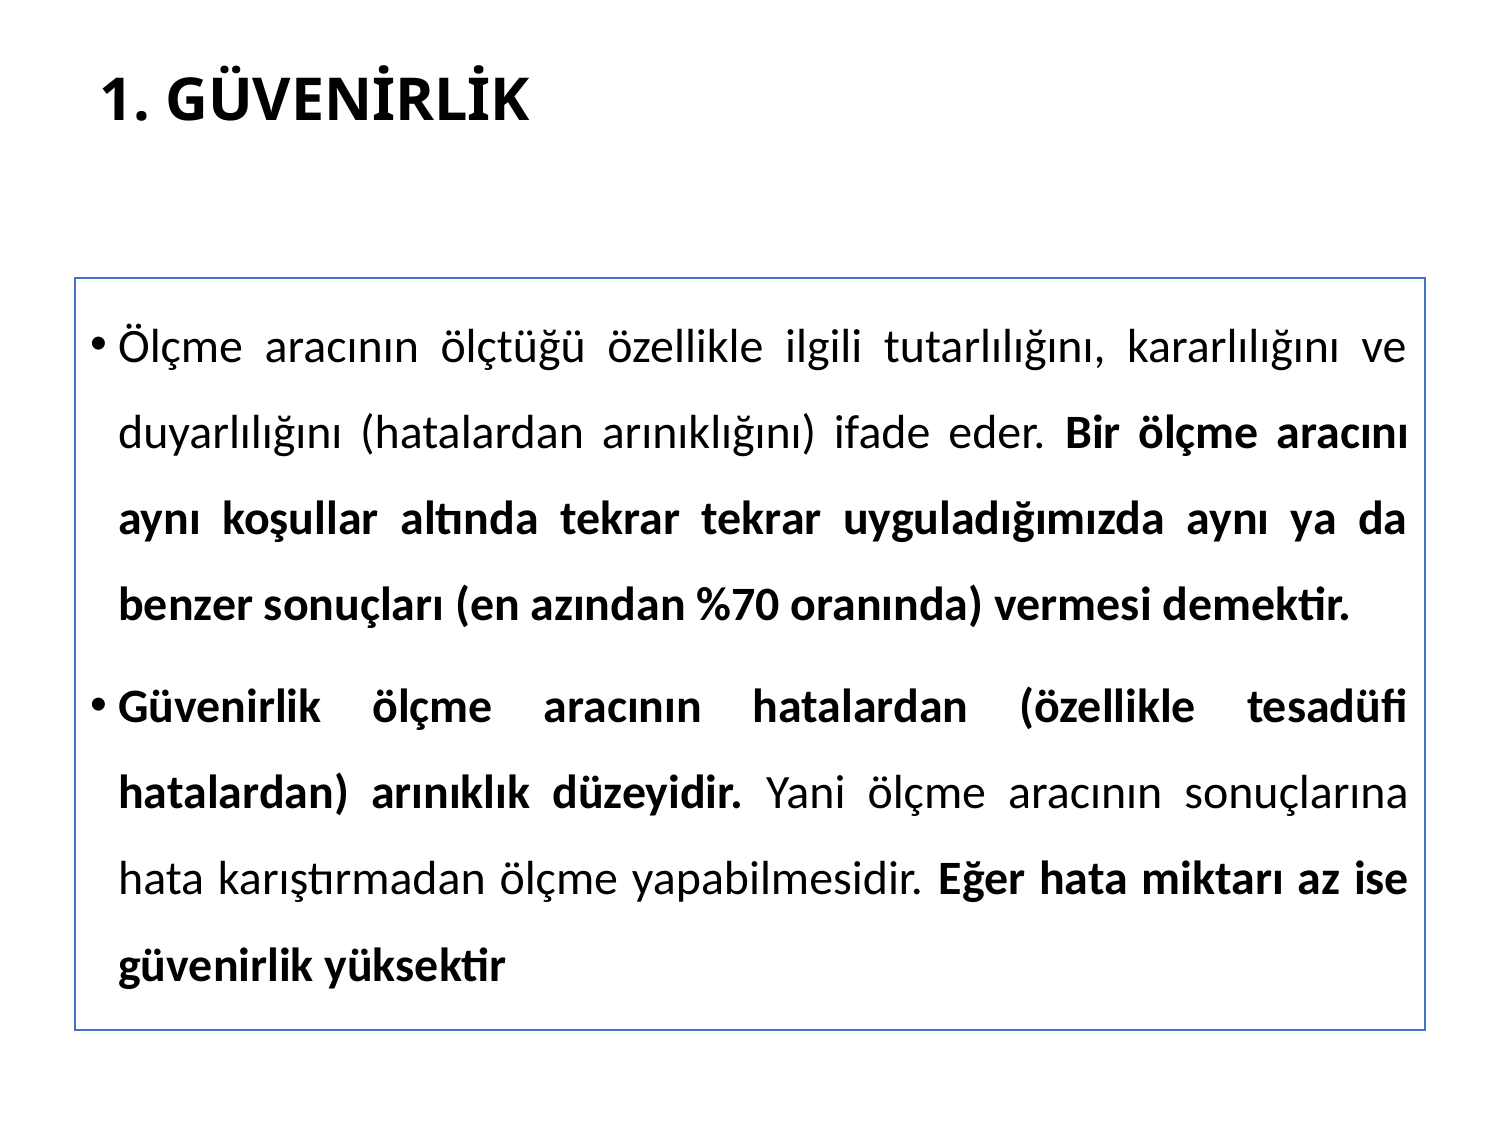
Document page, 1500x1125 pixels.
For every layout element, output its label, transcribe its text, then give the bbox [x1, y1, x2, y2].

list Ölçme aracının ölçtüğü özellikle ilgili tutarlılığını, kararlılığını ve duyarlılığını (hatalardan arınıklığını) ifade eder. Bir ölçme aracını aynı koşullar altında tekrar tekrar uyguladığımızda aynı ya da benzer sonuçları (en azından %70 oranında) vermesi demektir. Güvenirlik ölçme aracının hatalardan (özellikle tesadüfi hatalardan) arınıklık düzeyidir. Yani ölçme aracının sonuçlarına hata karıştırmadan ölçme yapabilmesidir. Eğer hata miktarı az ise güvenirlik yüksektir [74, 277, 1426, 1031]
title 1. GÜVENİRLİK [84, 60, 1379, 212]
